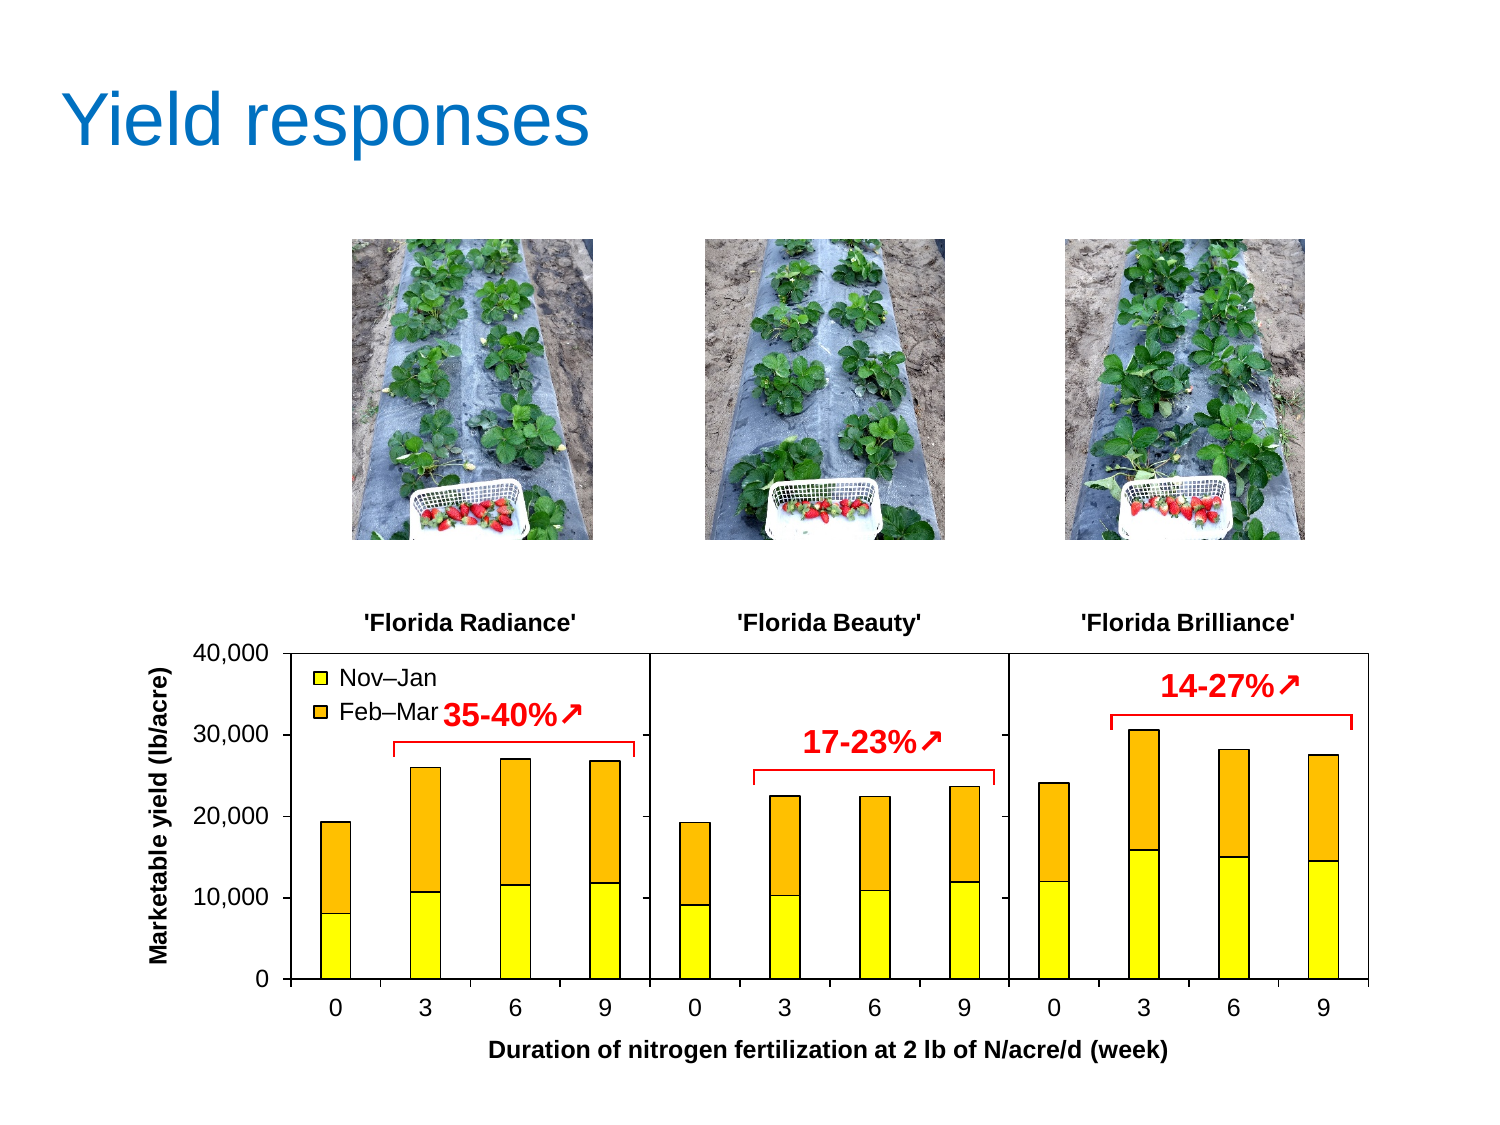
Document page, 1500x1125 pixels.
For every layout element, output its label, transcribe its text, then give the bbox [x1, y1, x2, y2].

picture [352, 239, 593, 540]
picture [704, 239, 945, 540]
picture [134, 599, 1425, 1072]
picture [1064, 239, 1305, 540]
text_box Yield responses [44, 44, 1455, 195]
